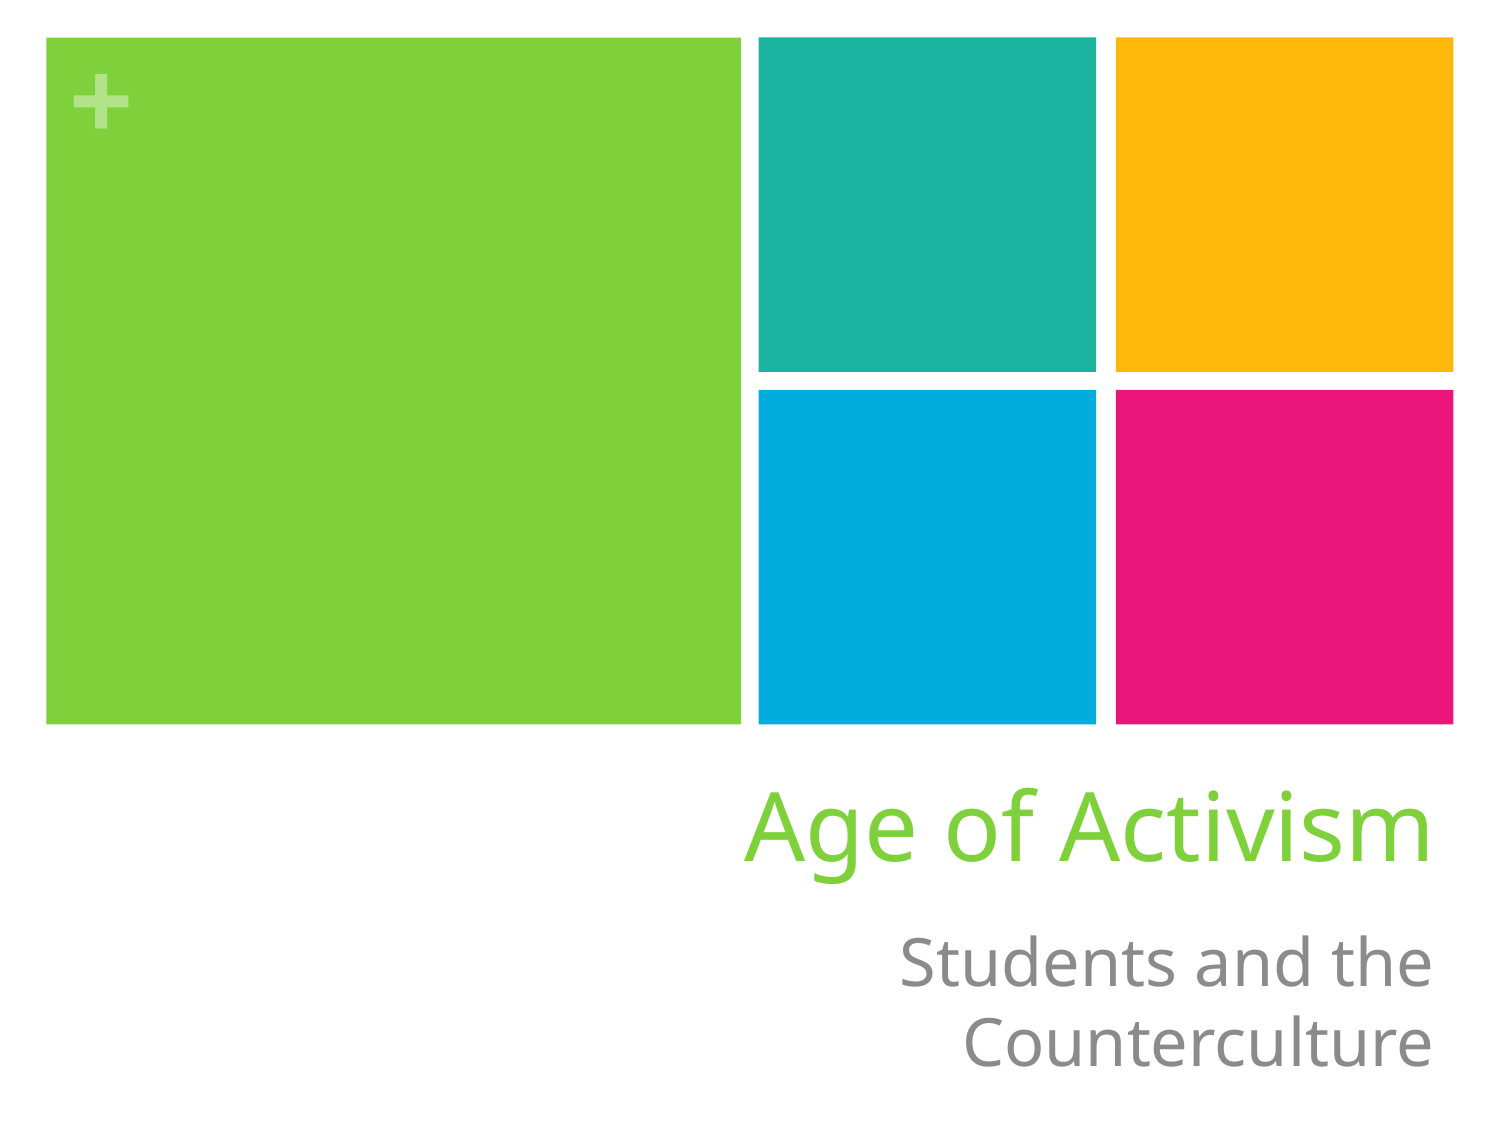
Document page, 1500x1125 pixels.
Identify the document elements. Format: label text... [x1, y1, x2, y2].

subtitle Students and the Counterculture [642, 912, 1450, 1036]
title Age of Activism [642, 758, 1450, 912]
